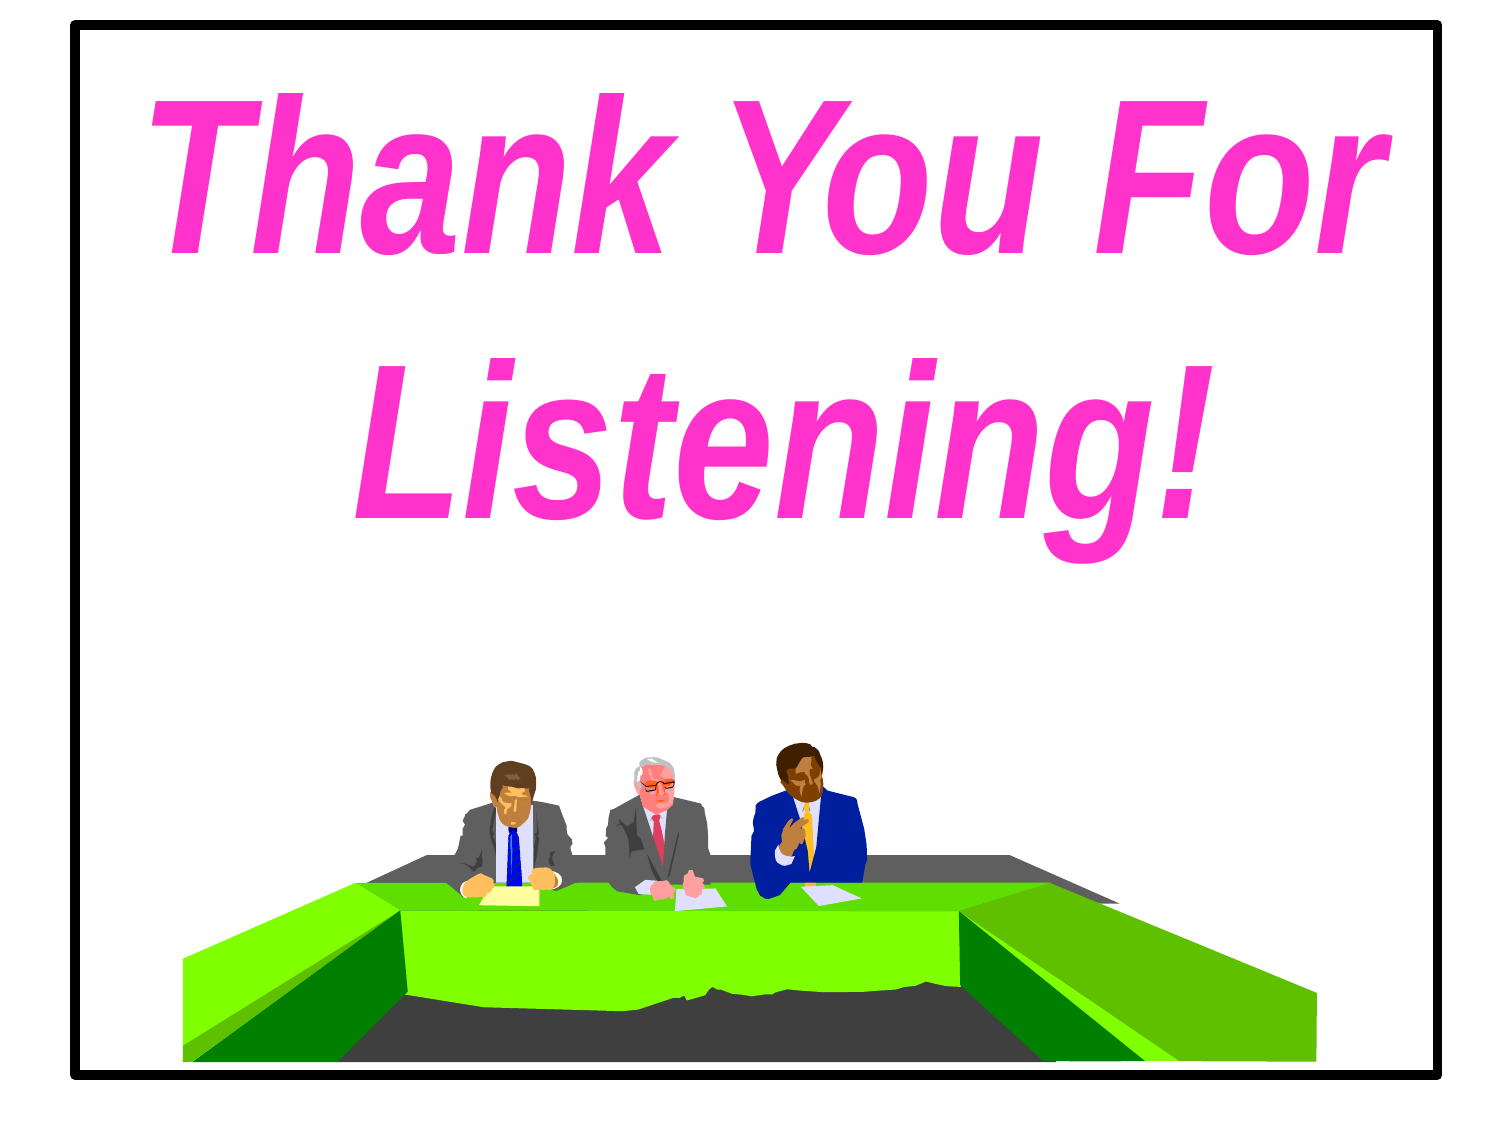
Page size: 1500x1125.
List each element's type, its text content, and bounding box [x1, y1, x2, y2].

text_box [775, 742, 824, 803]
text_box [750, 785, 868, 900]
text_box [321, 854, 1120, 1063]
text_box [603, 756, 728, 912]
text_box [444, 798, 490, 898]
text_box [489, 760, 537, 828]
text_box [774, 817, 810, 867]
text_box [539, 798, 580, 898]
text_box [495, 836, 534, 865]
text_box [459, 867, 563, 907]
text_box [182, 882, 408, 1063]
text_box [958, 882, 1318, 1062]
list Thank You For Listening! [75, 24, 1438, 1075]
